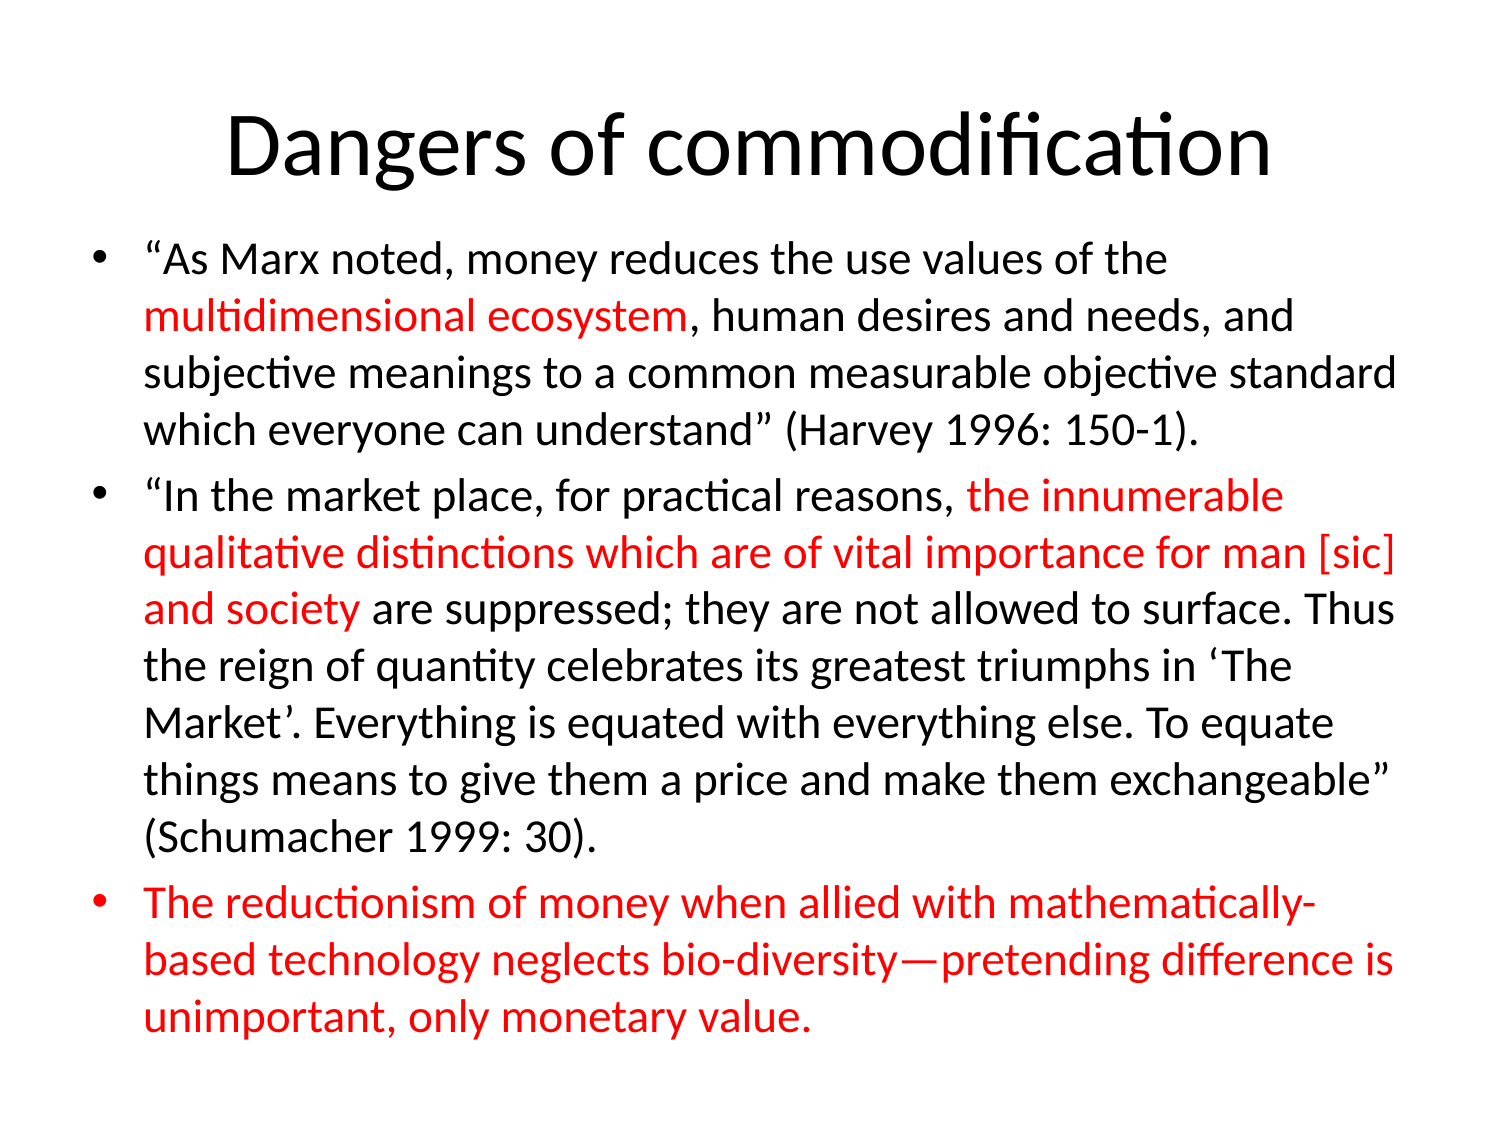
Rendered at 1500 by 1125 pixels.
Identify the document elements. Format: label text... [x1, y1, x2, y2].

list “As Marx noted, money reduces the use values of the multidimensional ecosystem, human desires and needs, and subjective meanings to a common measurable objective standard which everyone can understand” (Harvey 1996: 150-1). “In the market place, for practical reasons, the innumerable qualitative distinctions which are of vital importance for man [sic] and society are suppressed; they are not allowed to surface. Thus the reign of quantity celebrates its greatest triumphs in ‘The Market’. Everything is equated with everything else. To equate things means to give them a price and make them exchangeable” (Schumacher 1999: 30). The reductionism of money when allied with mathematically-based technology neglects bio-diversity—pretending difference is unimportant, only monetary value. [76, 219, 1427, 1071]
title Dangers of commodification [75, 45, 1425, 233]
